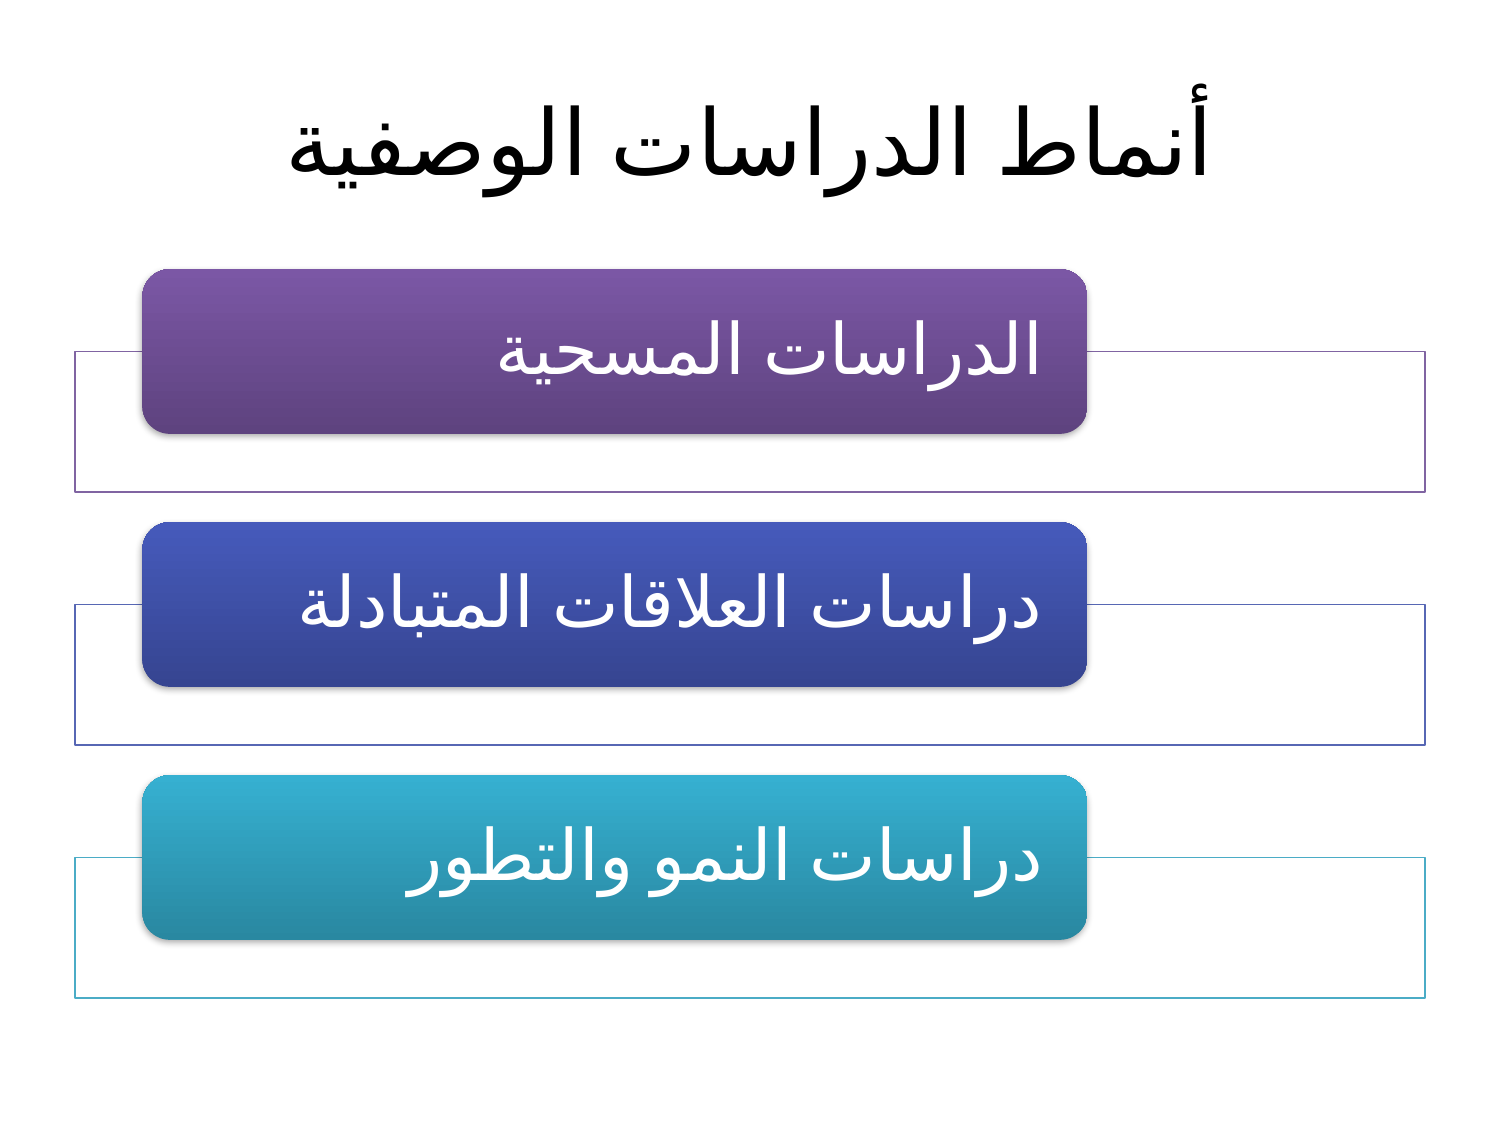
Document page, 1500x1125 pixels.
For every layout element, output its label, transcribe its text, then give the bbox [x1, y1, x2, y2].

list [74, 262, 1426, 1006]
title أنماط الدراسات الوصفية [75, 45, 1425, 233]
